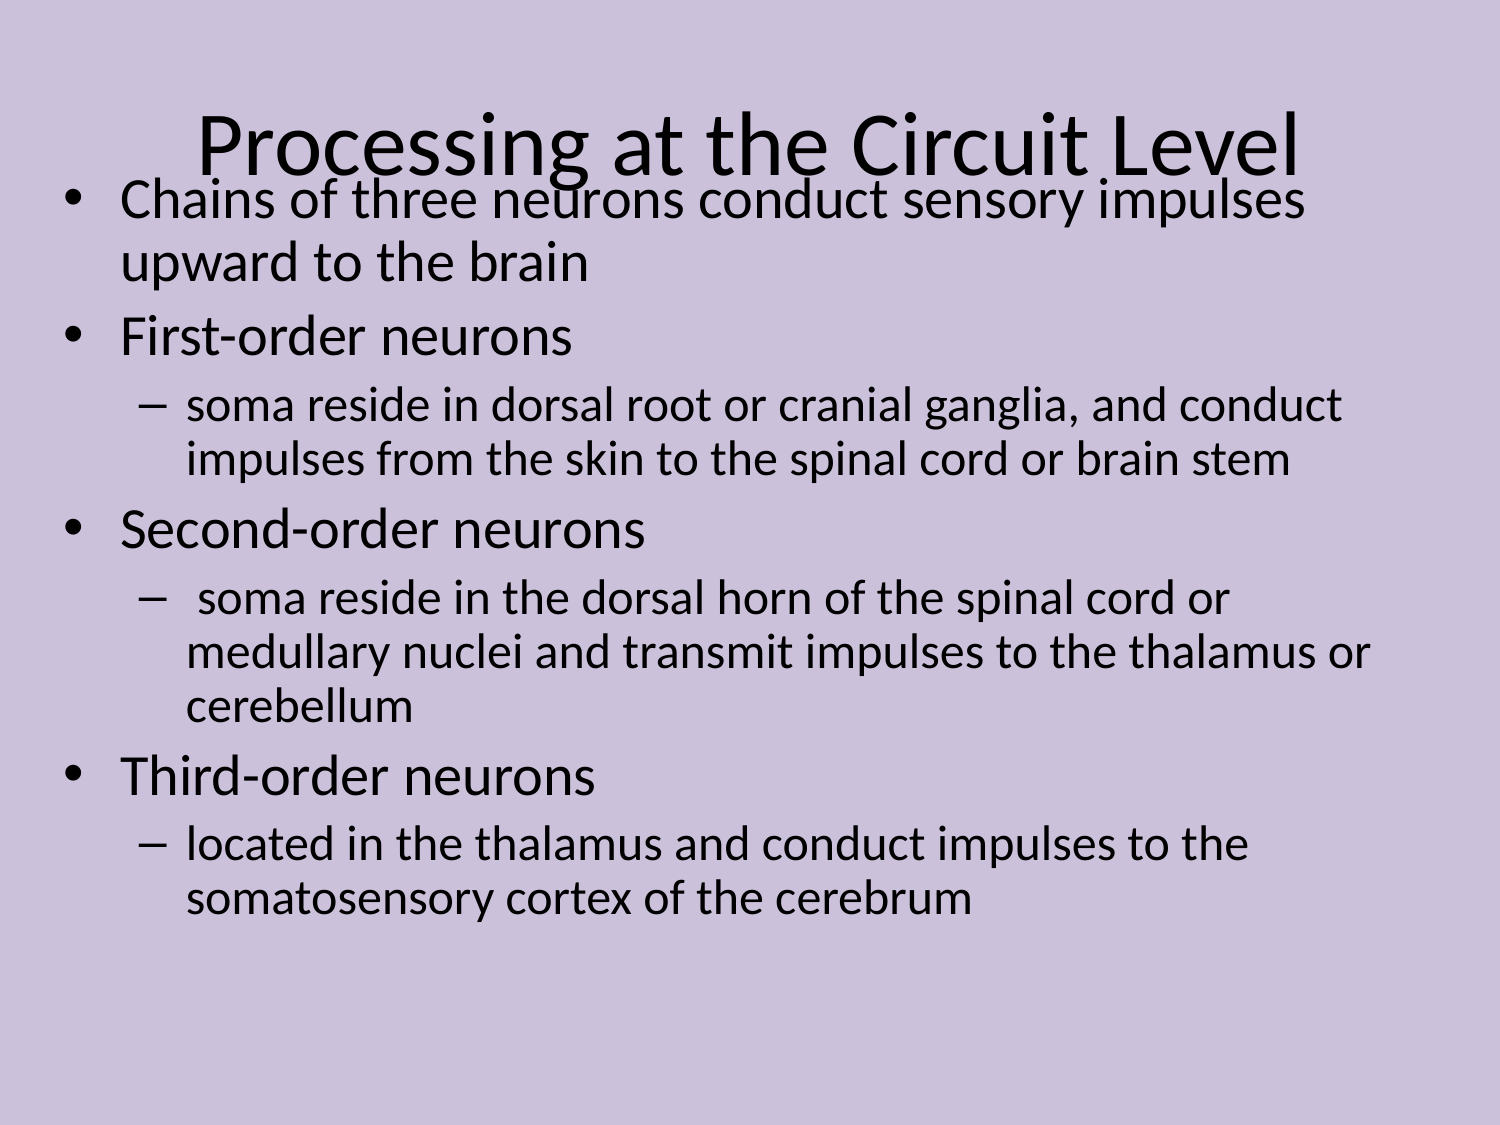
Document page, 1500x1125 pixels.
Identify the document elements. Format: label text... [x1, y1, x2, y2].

title Processing at the Circuit Level [75, 45, 1425, 233]
list Chains of three neurons conduct sensory impulses upward to the brain First-order neurons soma reside in dorsal root or cranial ganglia, and conduct impulses from the skin to the spinal cord or brain stem Second-order neurons soma reside in the dorsal horn of the spinal cord or medullary nuclei and transmit impulses to the thalamus or cerebellum Third-order neurons located in the thalamus and conduct impulses to the somatosensory cortex of the cerebrum [48, 160, 1406, 1072]
